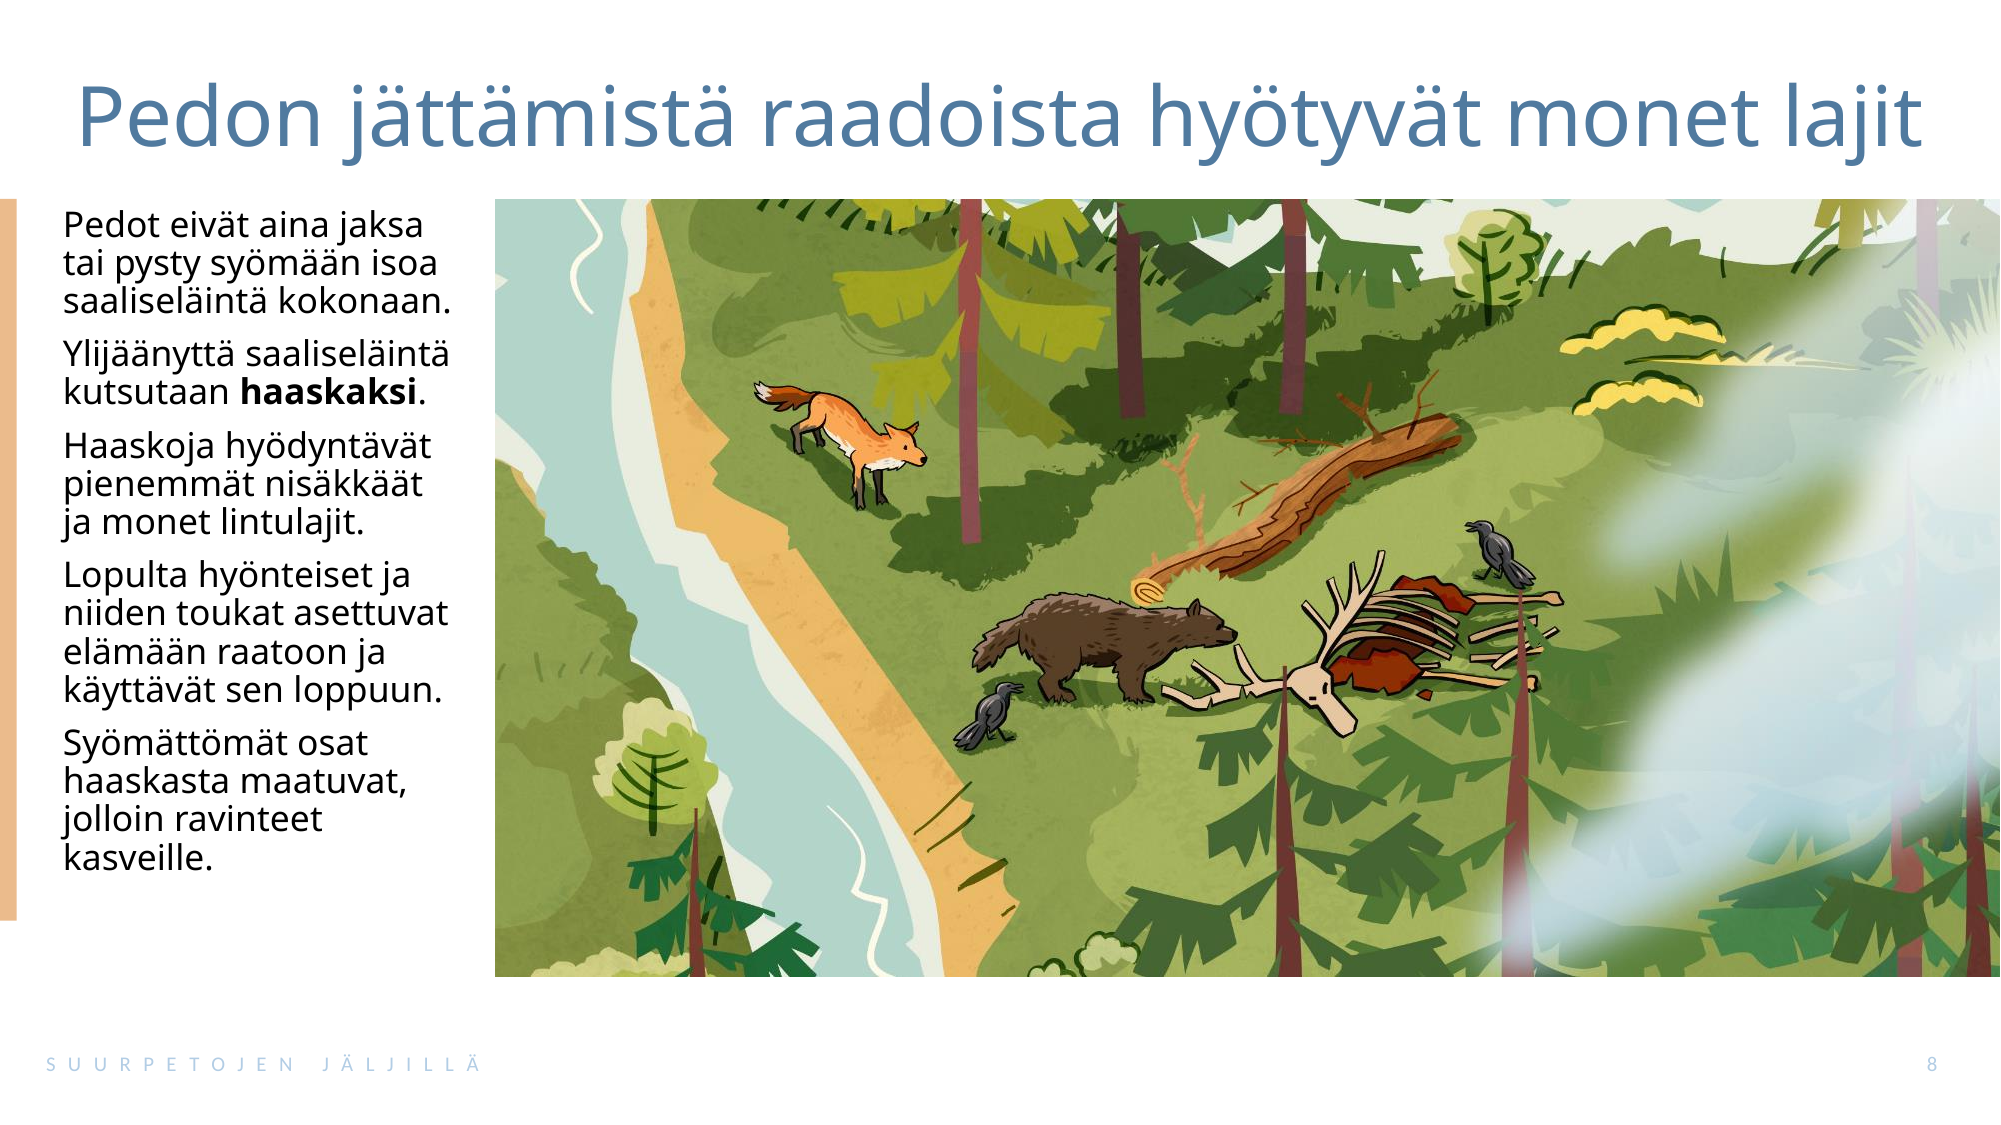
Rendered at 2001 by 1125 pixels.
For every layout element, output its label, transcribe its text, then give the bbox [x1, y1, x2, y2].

title Pedon jättämistä raadoista hyötyvät monet lajit [0, 59, 2000, 179]
slide_number 8 [1502, 1042, 1953, 1103]
picture [495, 199, 2000, 977]
footer SUURPETOJEN JÄLJILLÄ [31, 1042, 707, 1103]
list Pedot eivät aina jaksa tai pysty syömään isoa saaliseläintä kokonaan. Ylijäänyttä saaliseläintä kutsutaan haaskaksi. Haaskoja hyödyntävät pienemmät nisäkkäät ja monet lintulajit. Lopulta hyönteiset ja niiden toukat asettuvat elämään raatoon ja käyttävät sen loppuun. Syömättömät osat haaskasta maatuvat, jolloin ravinteet kasveille. [47, 199, 475, 977]
text_box [0, 198, 18, 922]
